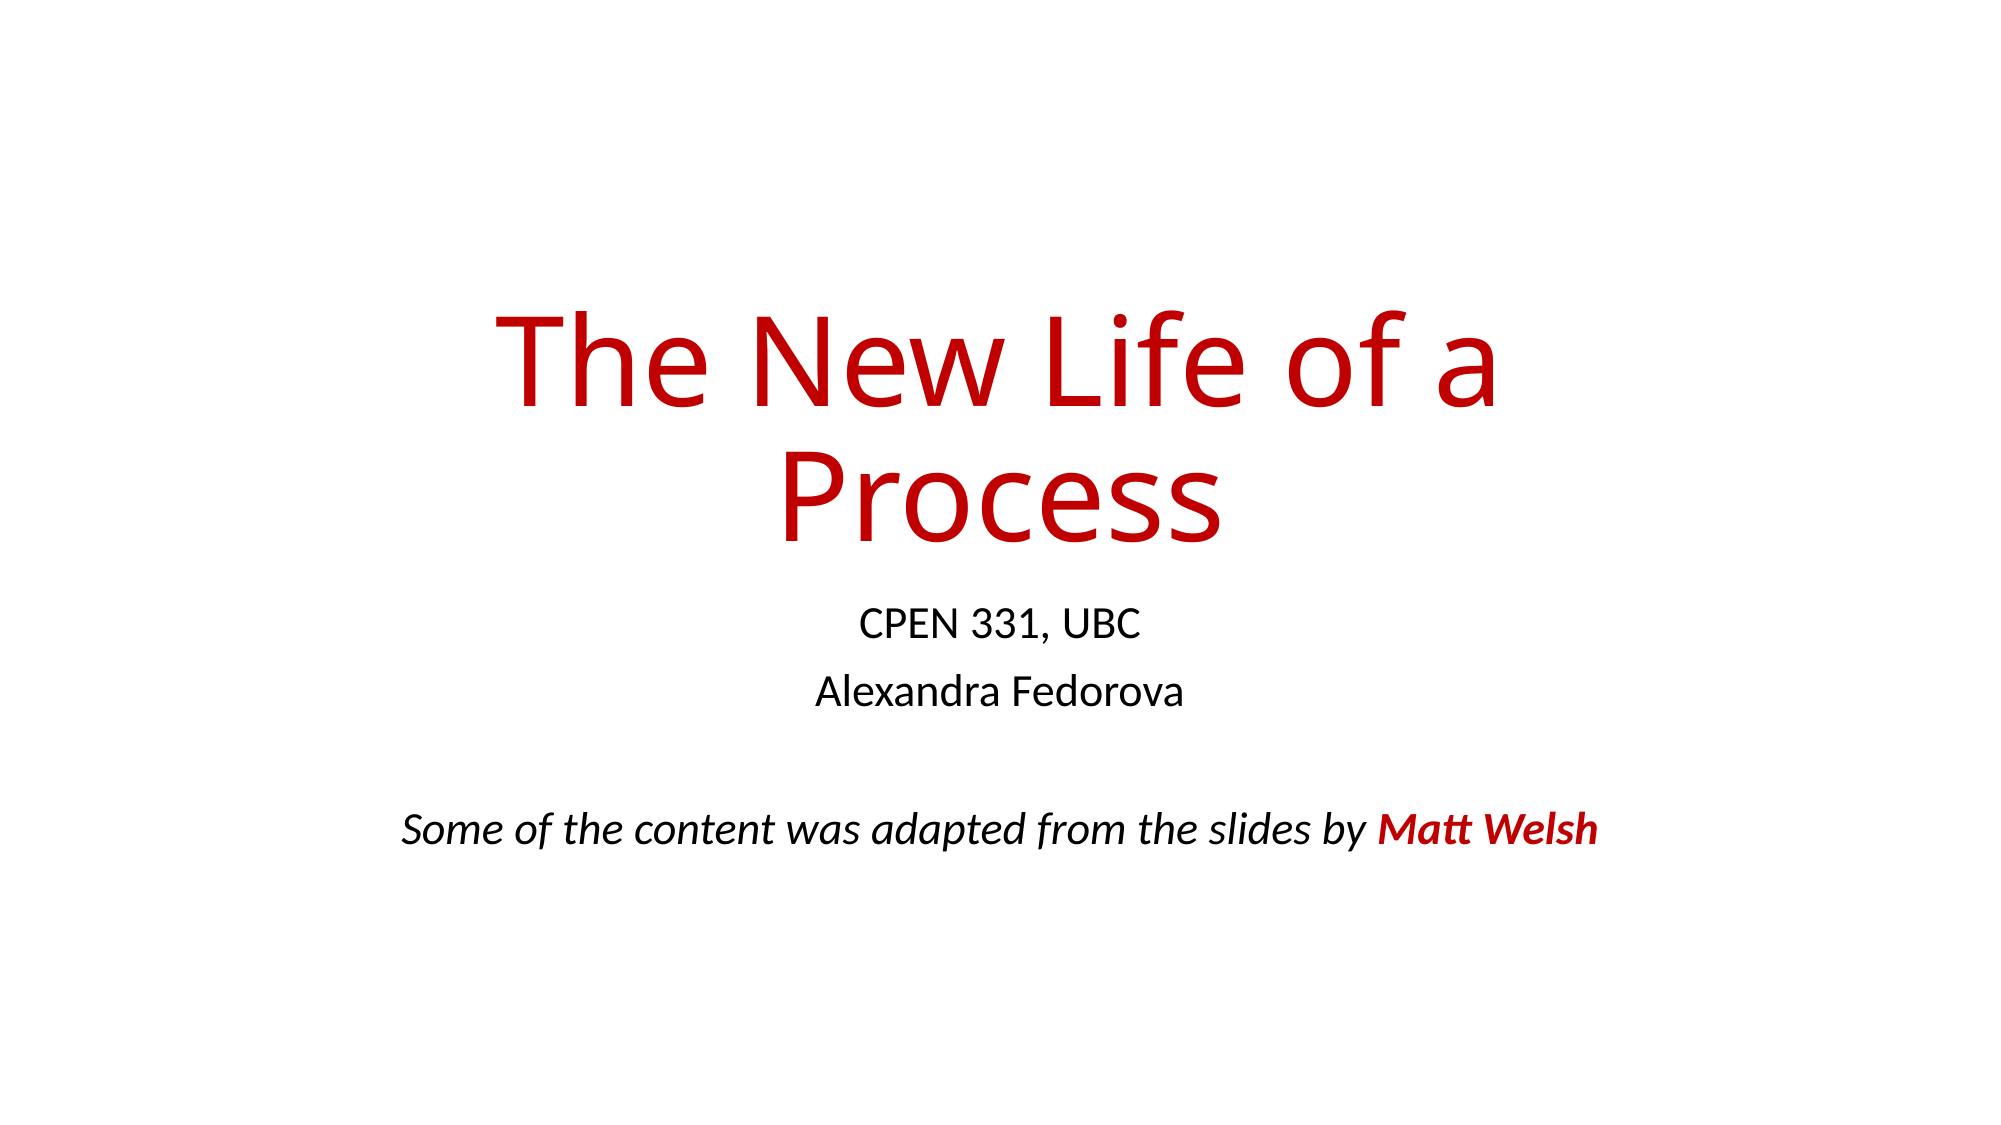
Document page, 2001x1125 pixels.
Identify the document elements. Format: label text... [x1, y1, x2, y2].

subtitle CPEN 331, UBC Alexandra Fedorova Some of the content was adapted from the slides by Matt Welsh [249, 590, 1750, 863]
title The New Life of a Process [249, 184, 1750, 576]
